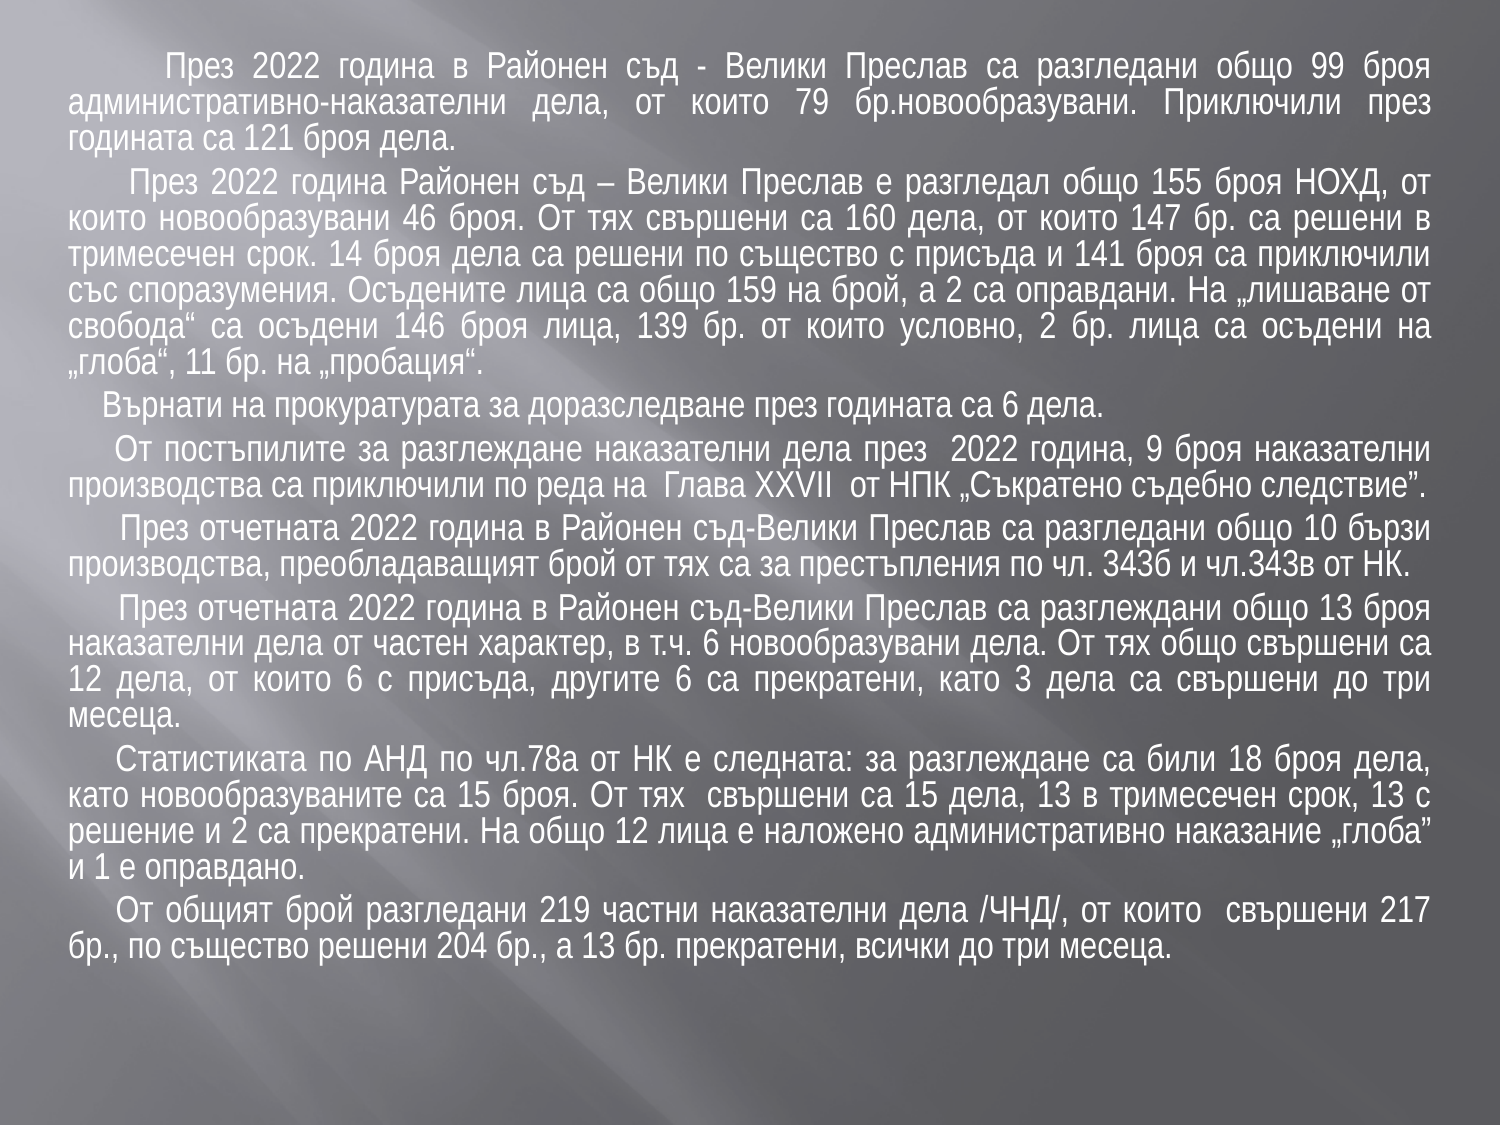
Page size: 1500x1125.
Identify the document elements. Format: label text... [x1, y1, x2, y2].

list През 2022 година в Районен съд - Велики Преслав са разгледани общо 99 броя административно-наказателни дела, от които 79 бр.новообразувани. Приключили през годината са 121 броя дела. През 2022 година Районен съд – Велики Преслав е разгледал общо 155 броя НОХД, от които новообразувани 46 броя. От тях свършени са 160 дела, от които 147 бр. са решени в тримесечен срок. 14 броя дела са решени по същество с присъда и 141 броя са приключили със споразумения. Осъдените лица са общо 159 на брой, а 2 са оправдани. На „лишаване от свобода“ са осъдени 146 броя лица, 139 бр. от които условно, 2 бр. лица са осъдени на „глоба“, 11 бр. на „пробация“. Върнати на прокуратурата за доразследване през годината са 6 дела. От постъпилите за разглеждане наказателни дела през 2022 година, 9 броя наказателни производства са приключили по реда на Глава ХХVII от НПК „Съкратено съдебно следствие”. През отчетната 2022 година в Районен съд-Велики Преслав са разгледани общо 10 бързи производства, преобладаващият брой от тях са за престъпления по чл. 343б и чл.343в от НК. През отчетната 2022 година в Районен съд-Велики Преслав са разглеждани общо 13 броя наказателни дела от частен характер, в т.ч. 6 новообразувани дела. От тях общо свършени са 12 дела, от които 6 с присъда, другите 6 са прекратени, като 3 дела са свършени до три месеца. Статистиката по АНД по чл.78а от НК е следната: за разглеждане са били 18 броя дела, като новообразуваните са 15 броя. От тях свършени са 15 дела, 13 в тримесечен срок, 13 с решение и 2 са прекратени. На общо 12 лица е наложено административно наказание „глоба” и 1 е оправдано. От общият брой разгледани 219 частни наказателни дела /ЧНД/, от които свършени 217 бр., по същество решени 204 бр., а 13 бр. прекратени, всички до три месеца. [53, 42, 1447, 1106]
